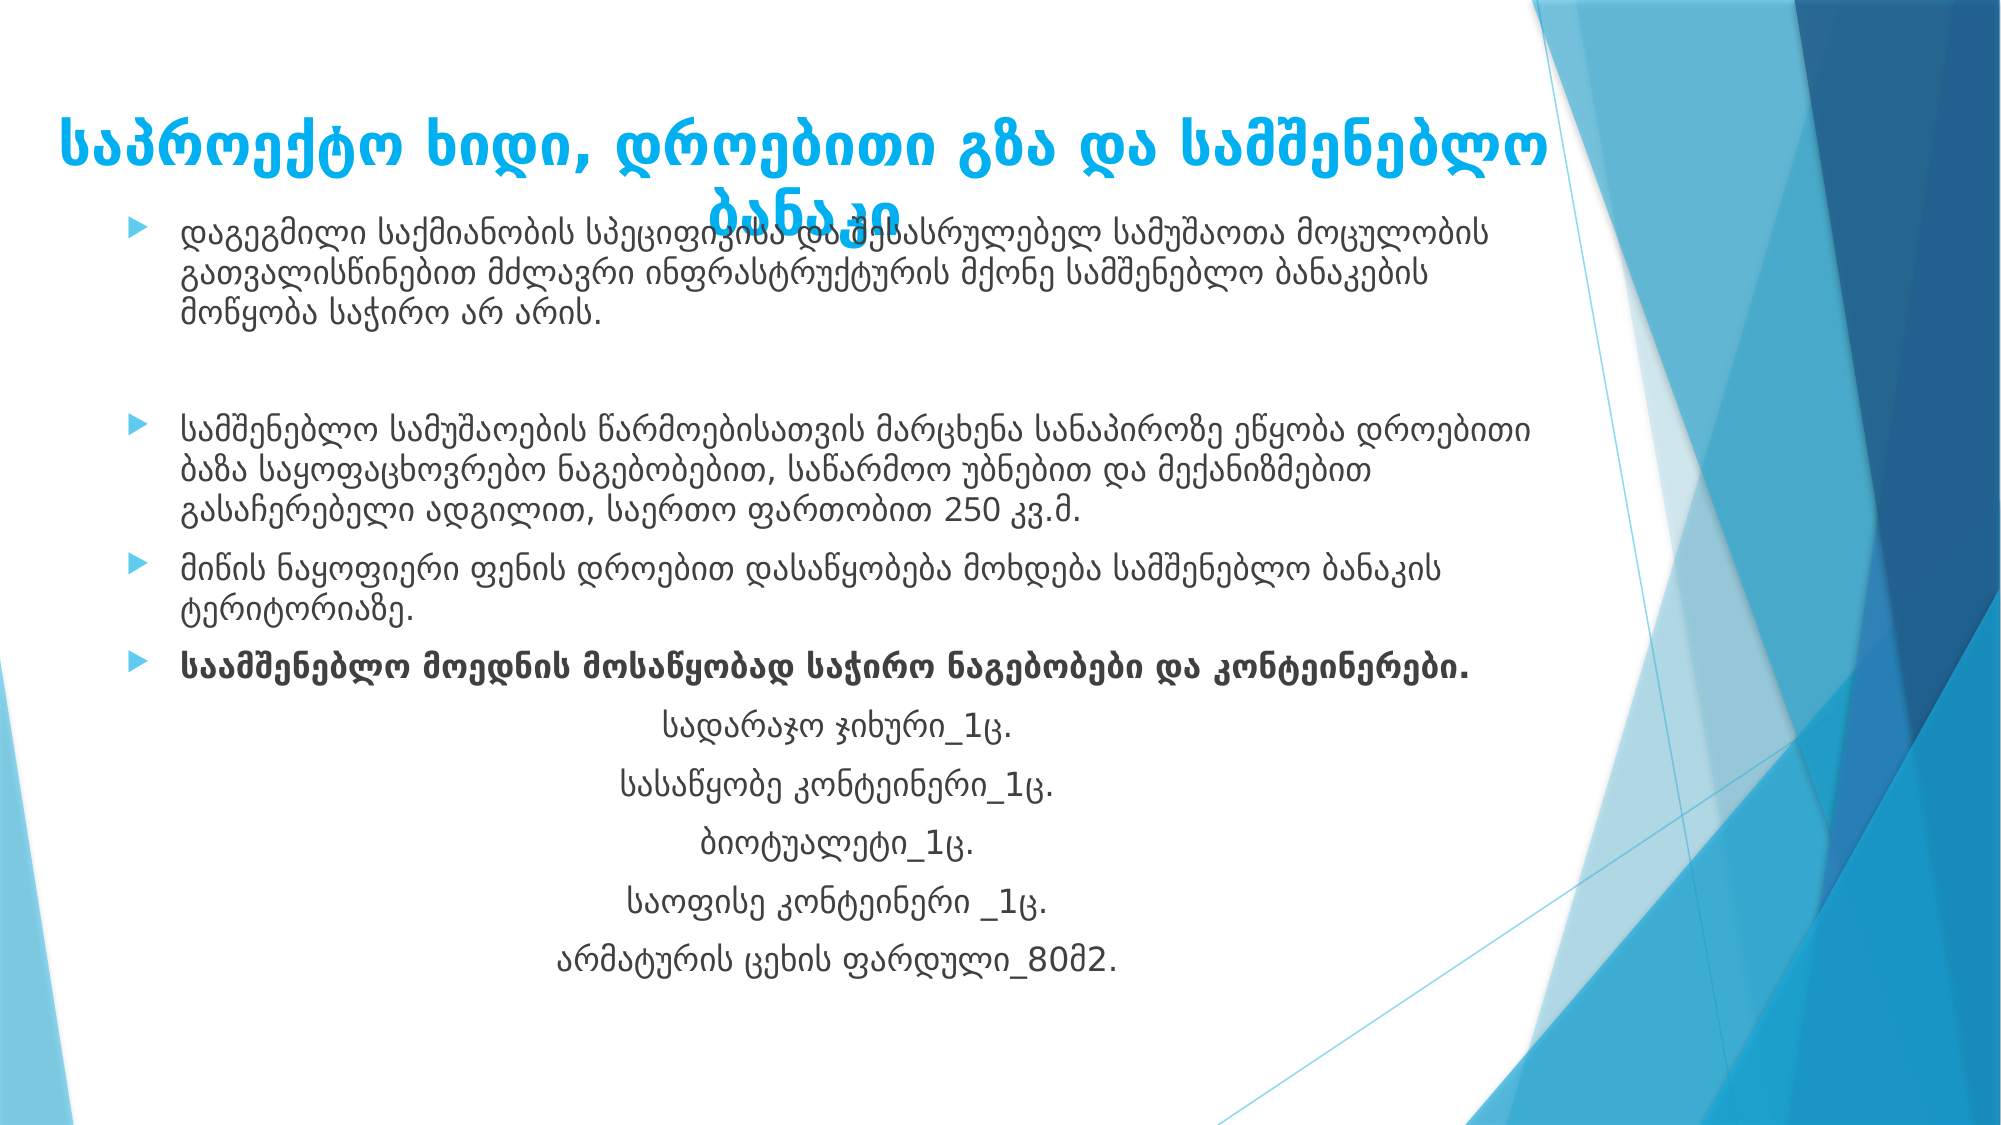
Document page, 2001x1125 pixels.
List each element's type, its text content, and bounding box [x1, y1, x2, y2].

title საპროექტო ხიდი, დროებითი გზა და სამშენებლო ბანაკი [0, 99, 1610, 204]
list დაგეგმილი საქმიანობის სპეციფიკისა და შესასრულებელ სამუშაოთა მოცულობის გათვალისწინებით მძლავრი ინფრასტრუქტურის მქონე სამშენებლო ბანაკების მოწყობა საჭირო არ არის. სამშენებლო სამუშაოების წარმოებისათვის მარცხენა სანაპიროზე ეწყობა დროებითი ბაზა საყოფაცხოვრებო ნაგებობებით, საწარმოო უბნებით და მექანიზმებით გასაჩერებელი ადგილით, საერთო ფართობით 250 კვ.მ. მიწის ნაყოფიერი ფენის დროებით დასაწყობება მოხდება სამშენებლო ბანაკის ტერიტორიაზე. საამშენებლო მოედნის მოსაწყობად საჭირო ნაგებობები და კონტეინერები. სადარაჯო ჯიხური_1ც. სასაწყობე კონტეინერი_1ც. ბიოტუალეტი_1ც. საოფისე კონტეინერი _1ც. არმატურის ცეხის ფარდული_80მ2. [111, 203, 1565, 991]
